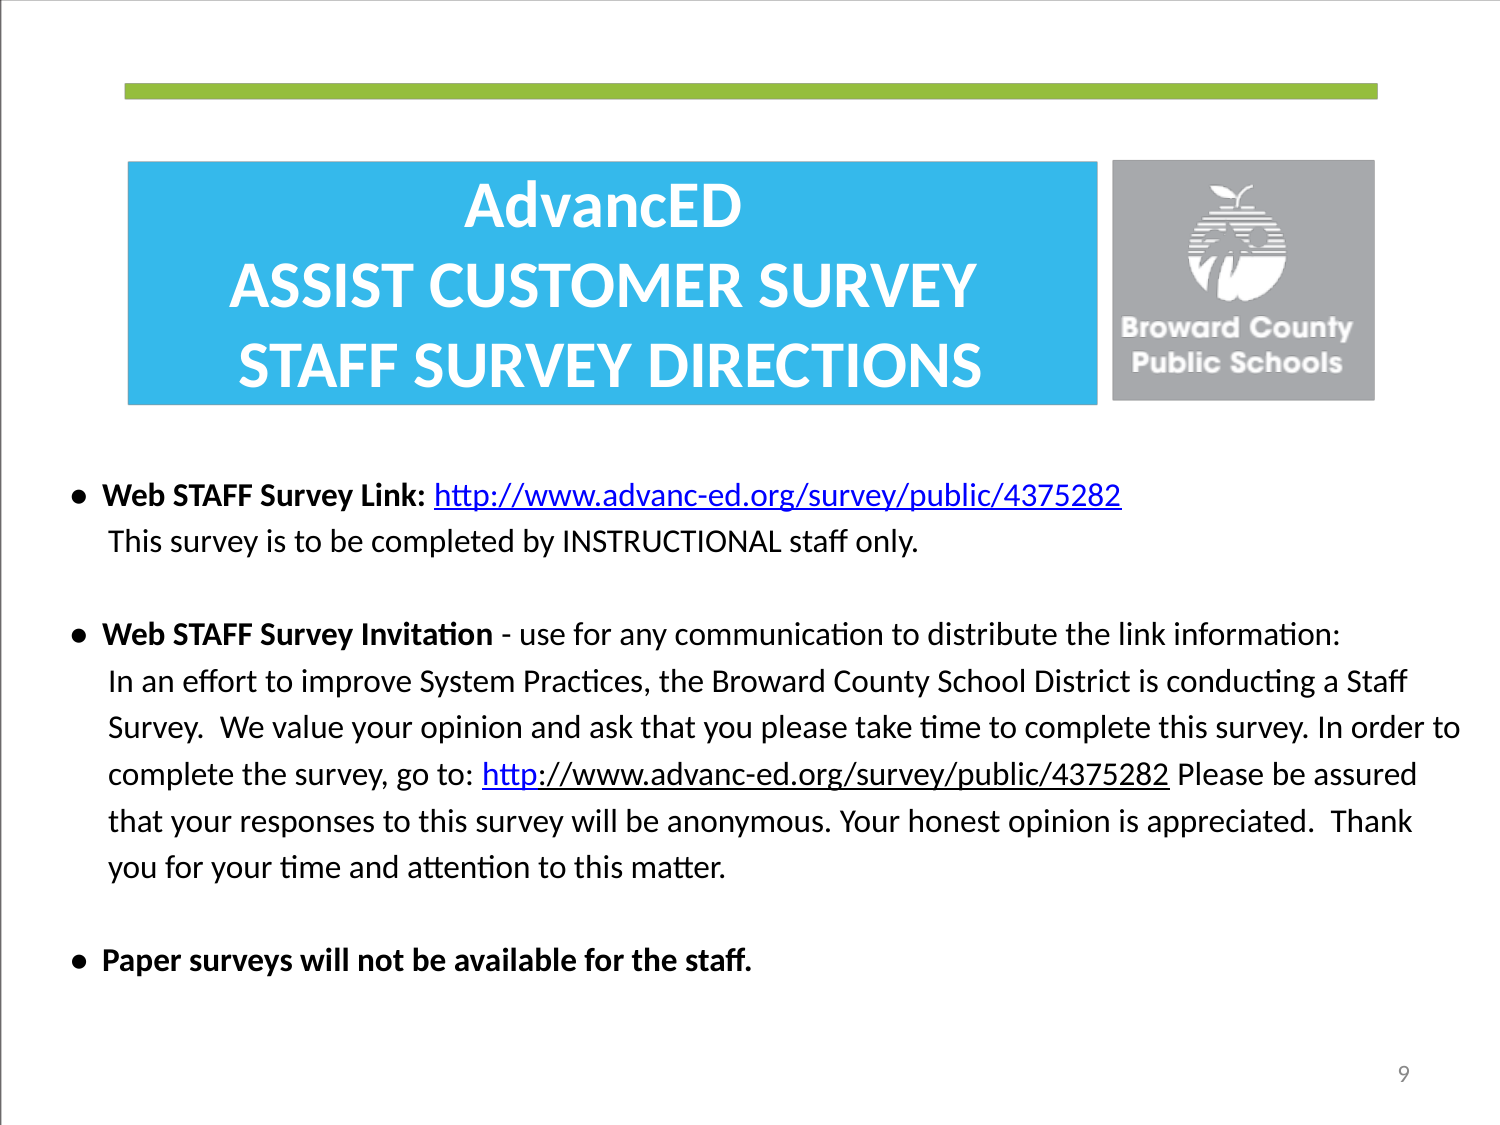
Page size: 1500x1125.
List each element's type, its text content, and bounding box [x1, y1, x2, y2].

list • Web STAFF Survey Link: http://www.advanc-ed.org/survey/public/4375282 This survey is to be completed by INSTRUCTIONAL staff only. • Web STAFF Survey Invitation - use for any communication to distribute the link information: In an effort to improve System Practices, the Broward County School District is conducting a Staff Survey. We value your opinion and ask that you please take time to complete this survey. In order to complete the survey, go to: http://www.advanc-ed.org/survey/public/4375282 Please be assured that your responses to this survey will be anonymous. Your honest opinion is appreciated. Thank you for your time and attention to this matter. • Paper surveys will not be available for the staff. [55, 465, 1500, 1125]
slide_number 9 [1074, 1042, 1425, 1103]
title AdvancED ASSIST CUSTOMER SURVEY STAFF SURVEY DIRECTIONS [109, 162, 1110, 400]
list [1112, 162, 1372, 400]
